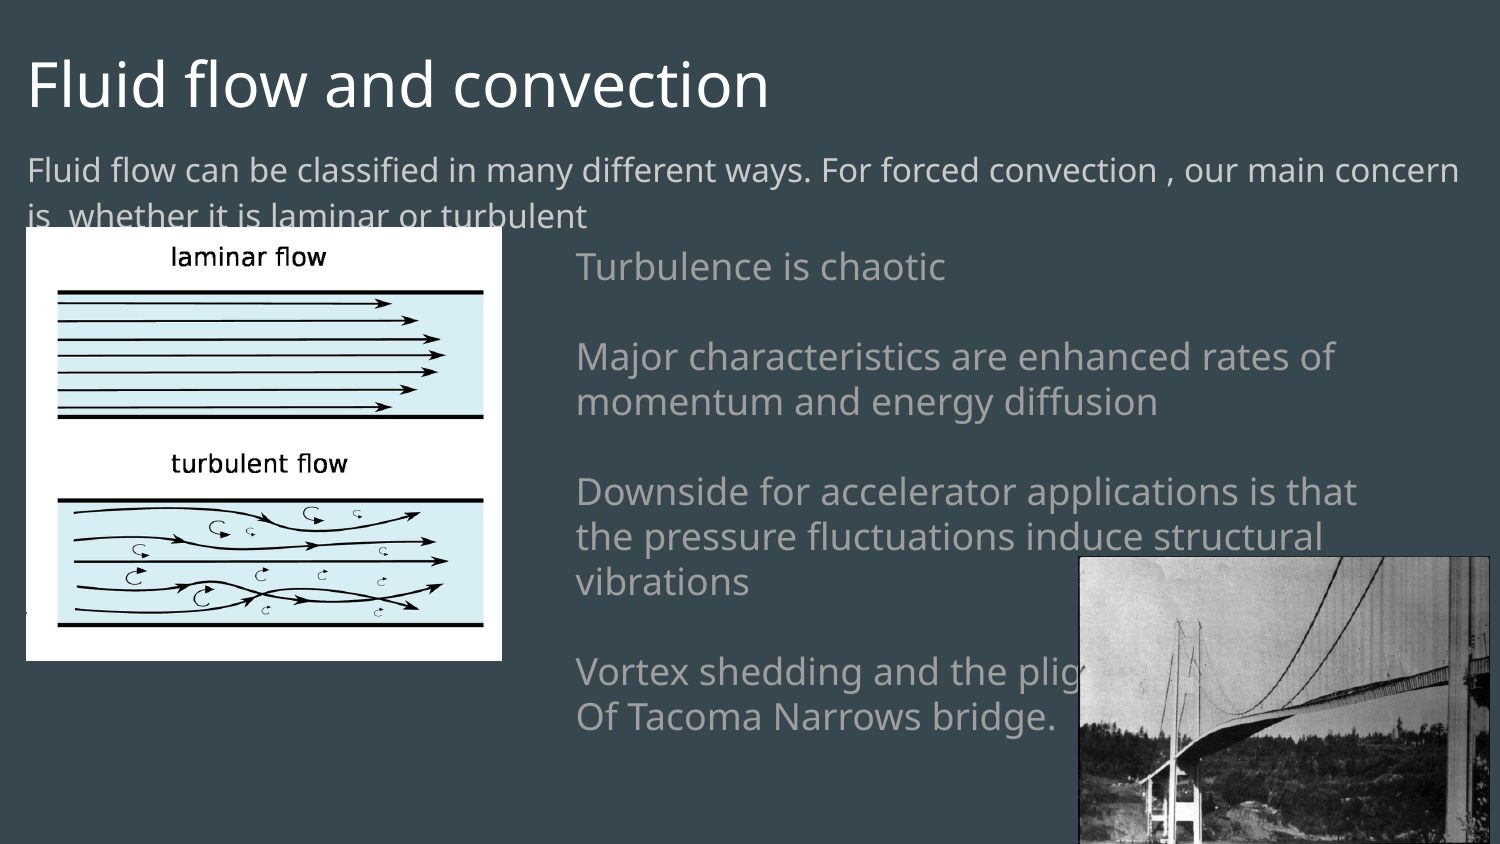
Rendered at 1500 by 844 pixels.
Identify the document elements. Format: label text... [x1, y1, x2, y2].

title Fluid flow and convection [11, 29, 1410, 124]
list Fluid flow can be classified in many different ways. For forced convection , our main concern is whether it is laminar or turbulent [11, 128, 1494, 826]
picture [1078, 556, 1490, 844]
picture [26, 227, 503, 662]
text_box Turbulence is chaotic Major characteristics are enhanced rates of momentum and energy diffusion Downside for accelerator applications is that the pressure fluctuations induce structural vibrations Vortex shedding and the plight Of Tacoma Narrows bridge. [560, 227, 1439, 810]
